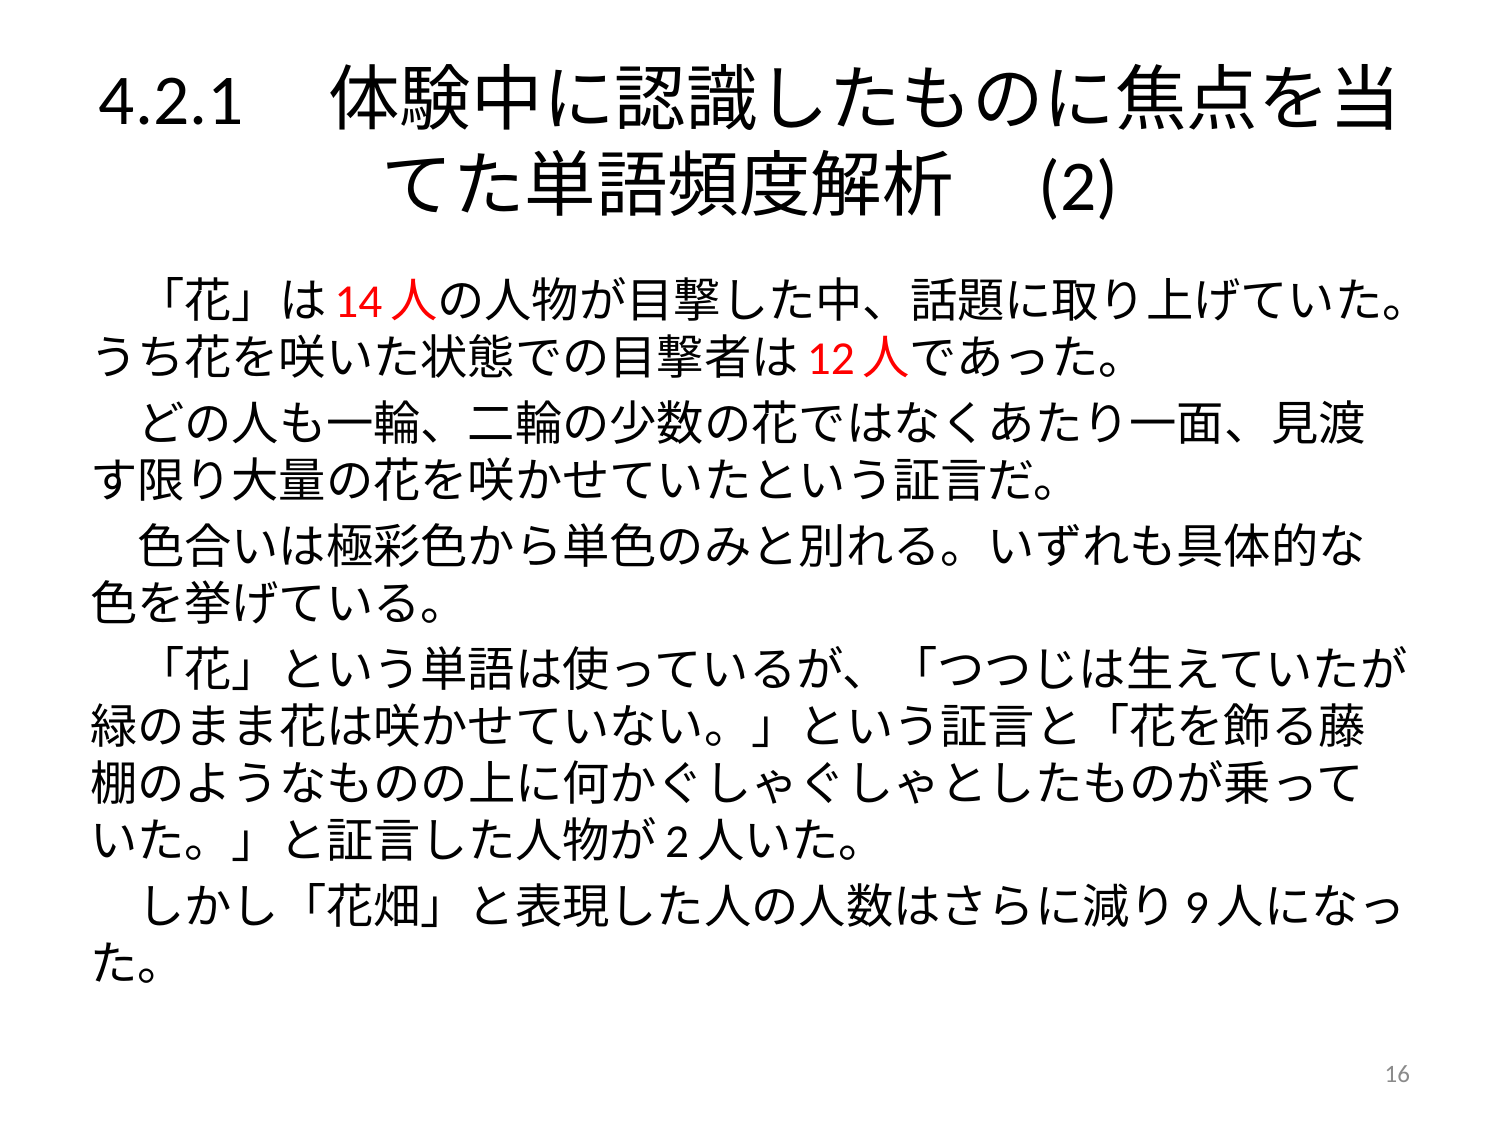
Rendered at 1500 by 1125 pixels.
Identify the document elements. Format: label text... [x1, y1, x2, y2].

title 4.2.1 体験中に認識したものに焦点を当てた単語頻度解析 (2) [75, 45, 1425, 233]
list 「花」は14人の人物が目撃した中、話題に取り上げていた。うち花を咲いた状態での目撃者は12人であった。 どの人も一輪、二輪の少数の花ではなくあたり一面、見渡す限り大量の花を咲かせていたという証言だ。 色合いは極彩色から単色のみと別れる。いずれも具体的な色を挙げている。 「花」という単語は使っているが、「つつじは生えていたが緑のまま花は咲かせていない。」という証言と「花を飾る藤棚のようなものの上に何かぐしゃぐしゃとしたものが乗っていた。」と証言した人物が2人いた。 しかし「花畑」と表現した人の人数はさらに減り9人になった。 [75, 262, 1425, 1005]
slide_number 16 [1074, 1042, 1425, 1103]
